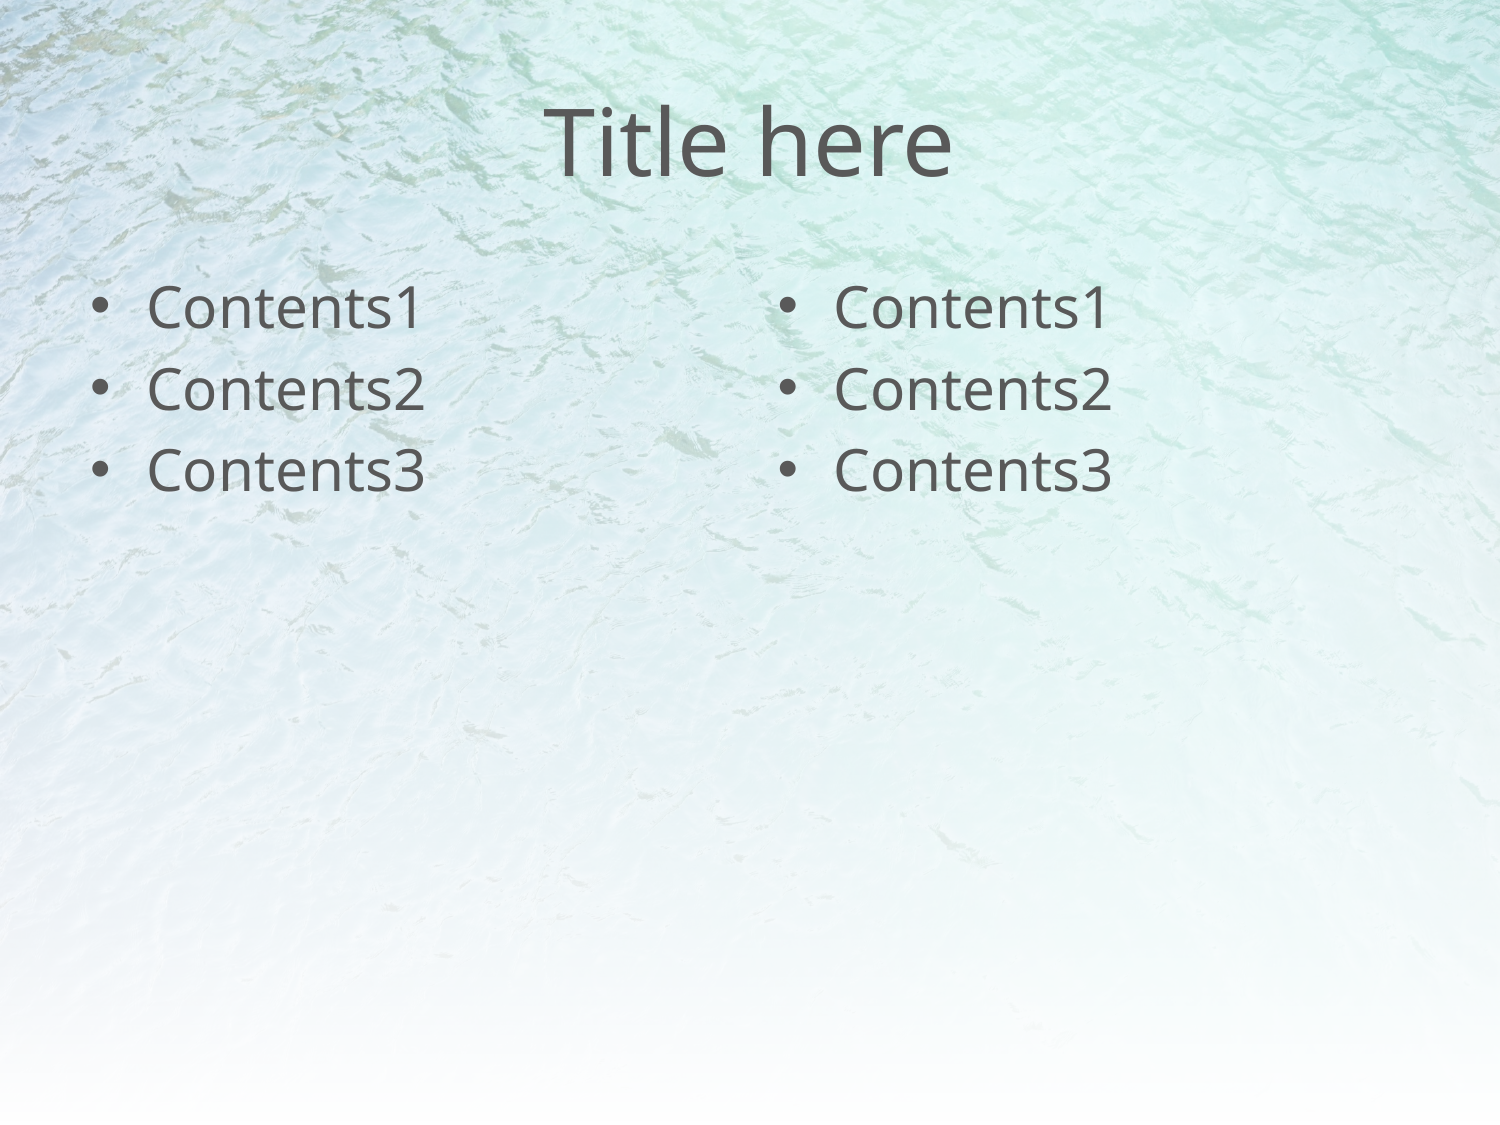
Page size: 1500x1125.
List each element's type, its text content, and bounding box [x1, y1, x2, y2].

list Contents1 Contents2 Contents3 [762, 262, 1425, 1005]
title Title here [75, 45, 1425, 233]
text_box [0, 0, 1500, 1125]
list Contents1 Contents2 Contents3 [75, 262, 738, 1005]
